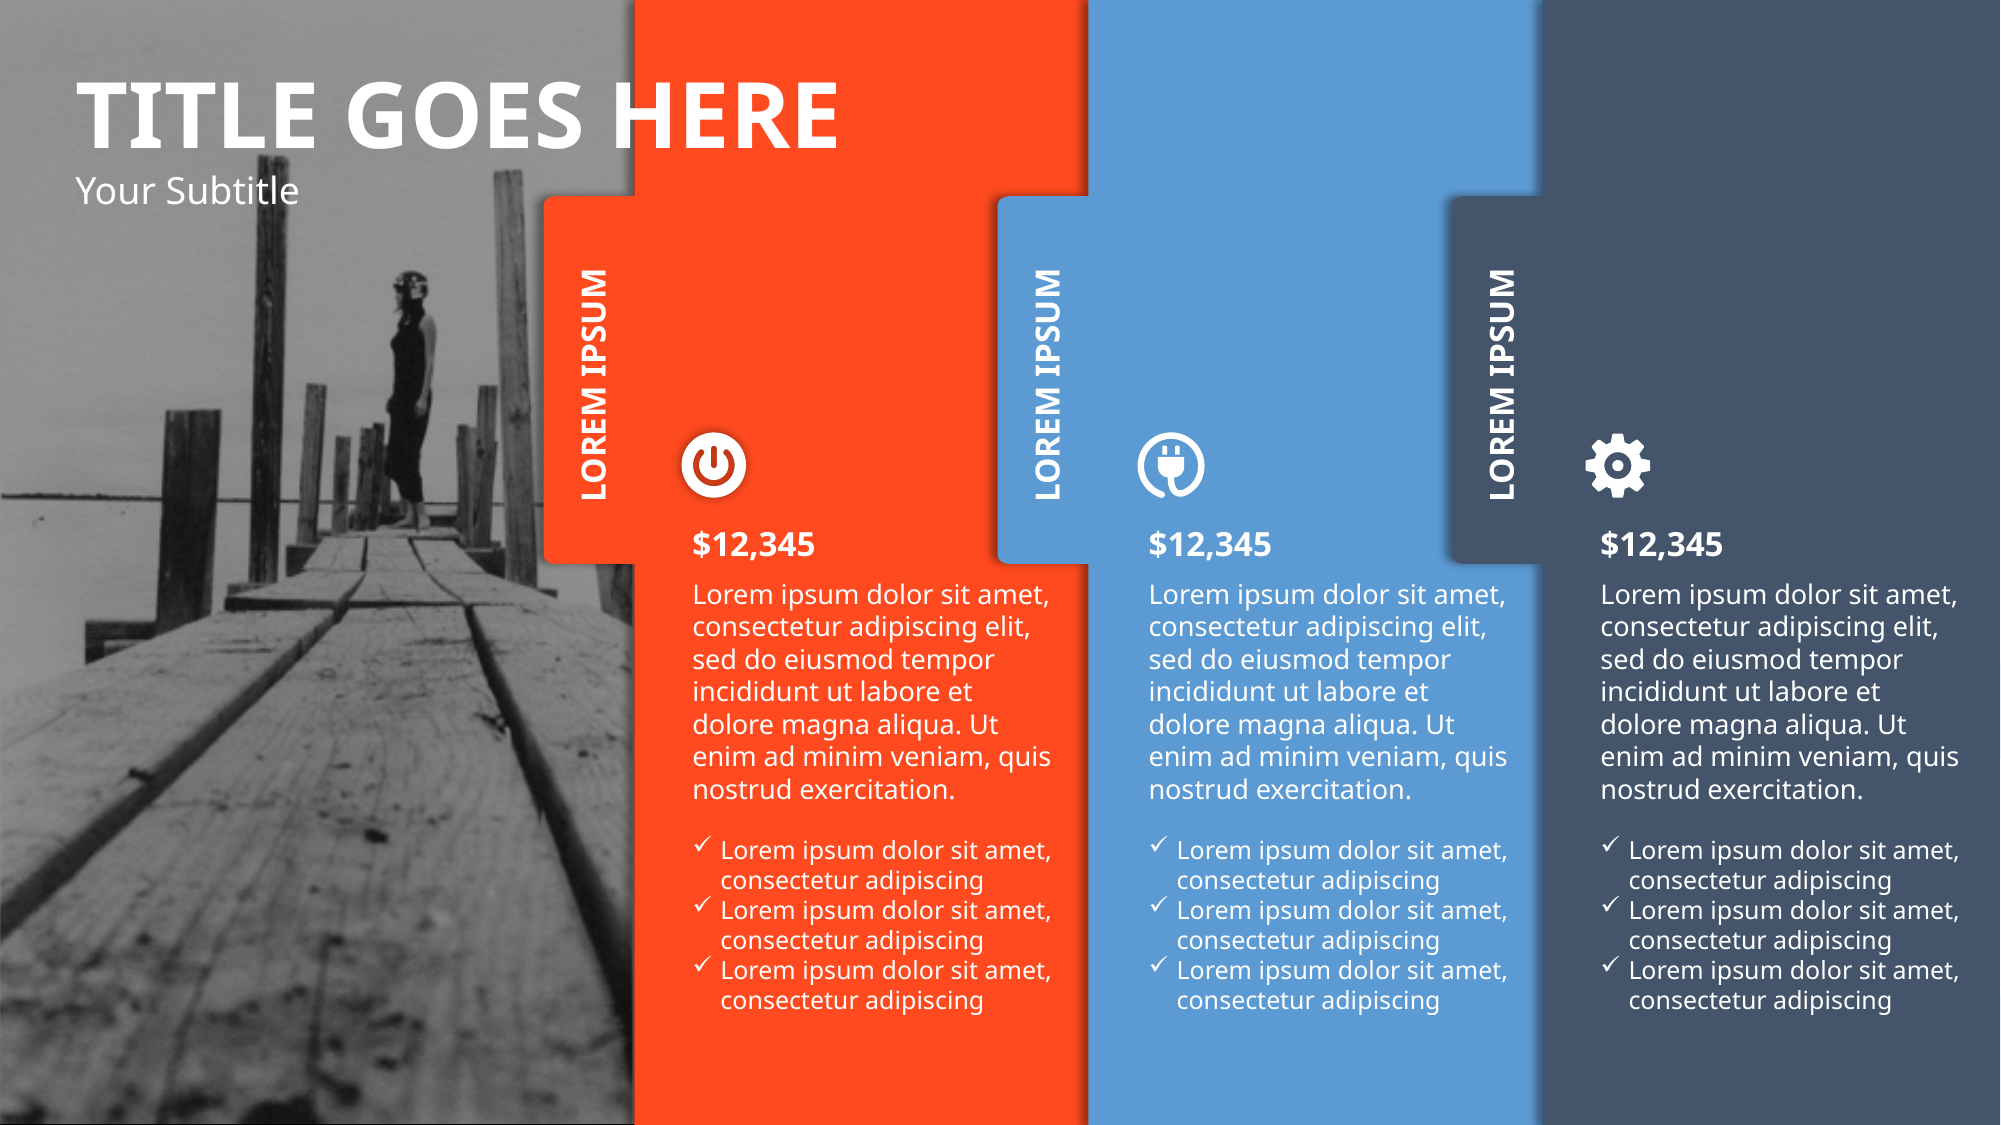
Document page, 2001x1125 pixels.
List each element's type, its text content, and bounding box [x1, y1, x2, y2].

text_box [1451, 0, 2000, 1125]
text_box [1585, 433, 1651, 498]
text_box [997, 0, 1451, 1125]
text_box [0, 0, 543, 1125]
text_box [1137, 432, 1205, 498]
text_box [543, 0, 997, 1125]
text_box TITLE GOES HERE Your Subtitle [60, 49, 543, 220]
